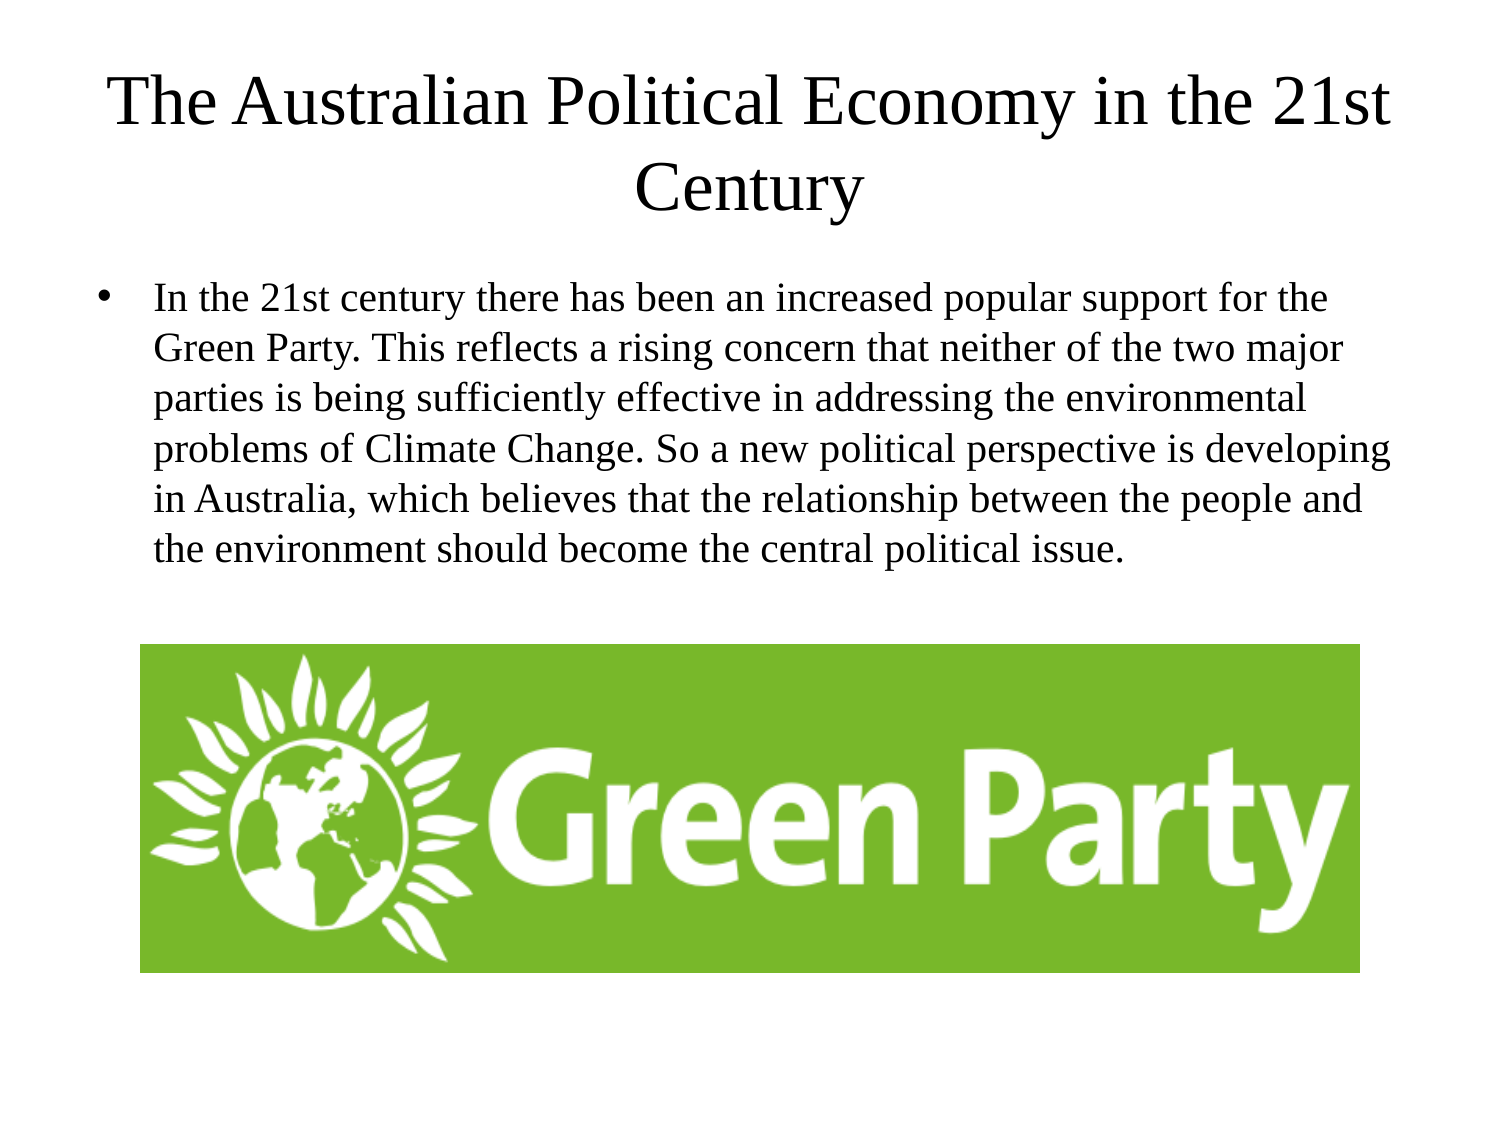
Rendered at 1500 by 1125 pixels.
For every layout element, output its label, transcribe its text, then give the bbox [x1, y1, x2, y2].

list In the 21st century there has been an increased popular support for the Green Party. This reflects a rising concern that neither of the two major parties is being sufficiently effective in addressing the environmental problems of Climate Change. So a new political perspective is developing in Australia, which believes that the relationship between the people and the environment should become the central political issue. [82, 262, 1425, 622]
title The Australian Political Economy in the 21st Century [75, 45, 1425, 233]
picture [140, 644, 1360, 973]
